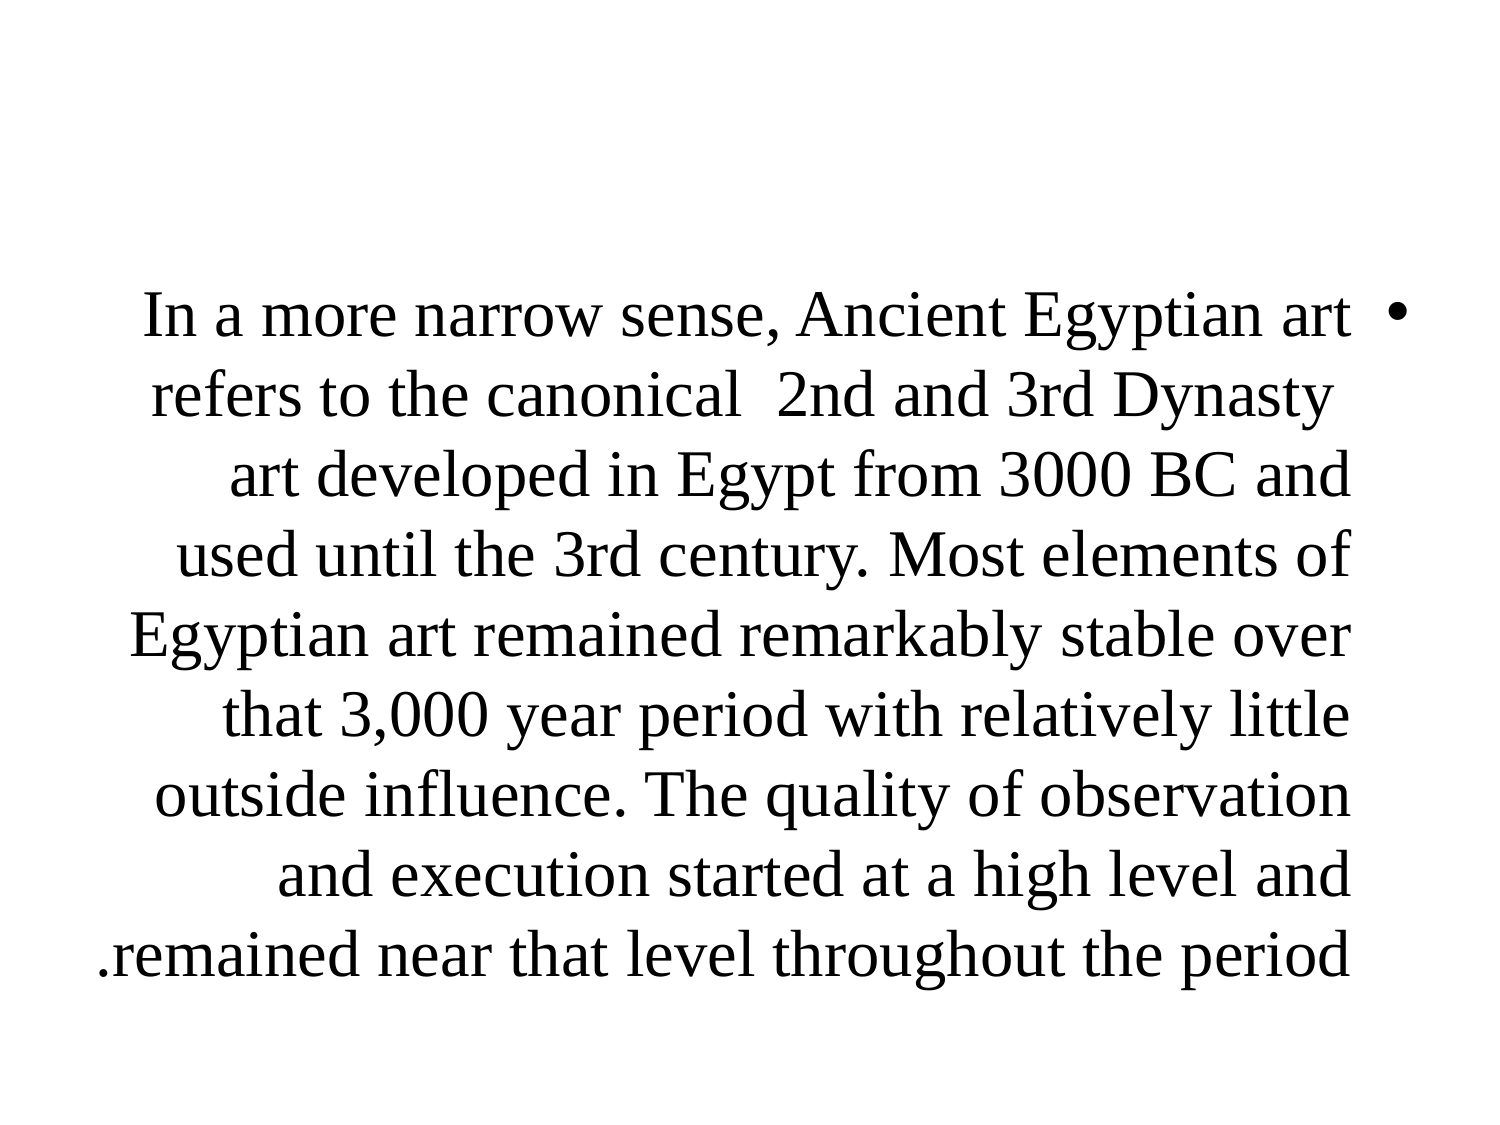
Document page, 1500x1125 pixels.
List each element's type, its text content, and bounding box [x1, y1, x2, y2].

list In a more narrow sense, Ancient Egyptian art refers to the canonical 2nd and 3rd Dynasty art developed in Egypt from 3000 BC and used until the 3rd century. Most elements of Egyptian art remained remarkably stable over that 3,000 year period with relatively little outside influence. The quality of observation and execution started at a high level and remained near that level throughout the period. [75, 262, 1425, 1005]
